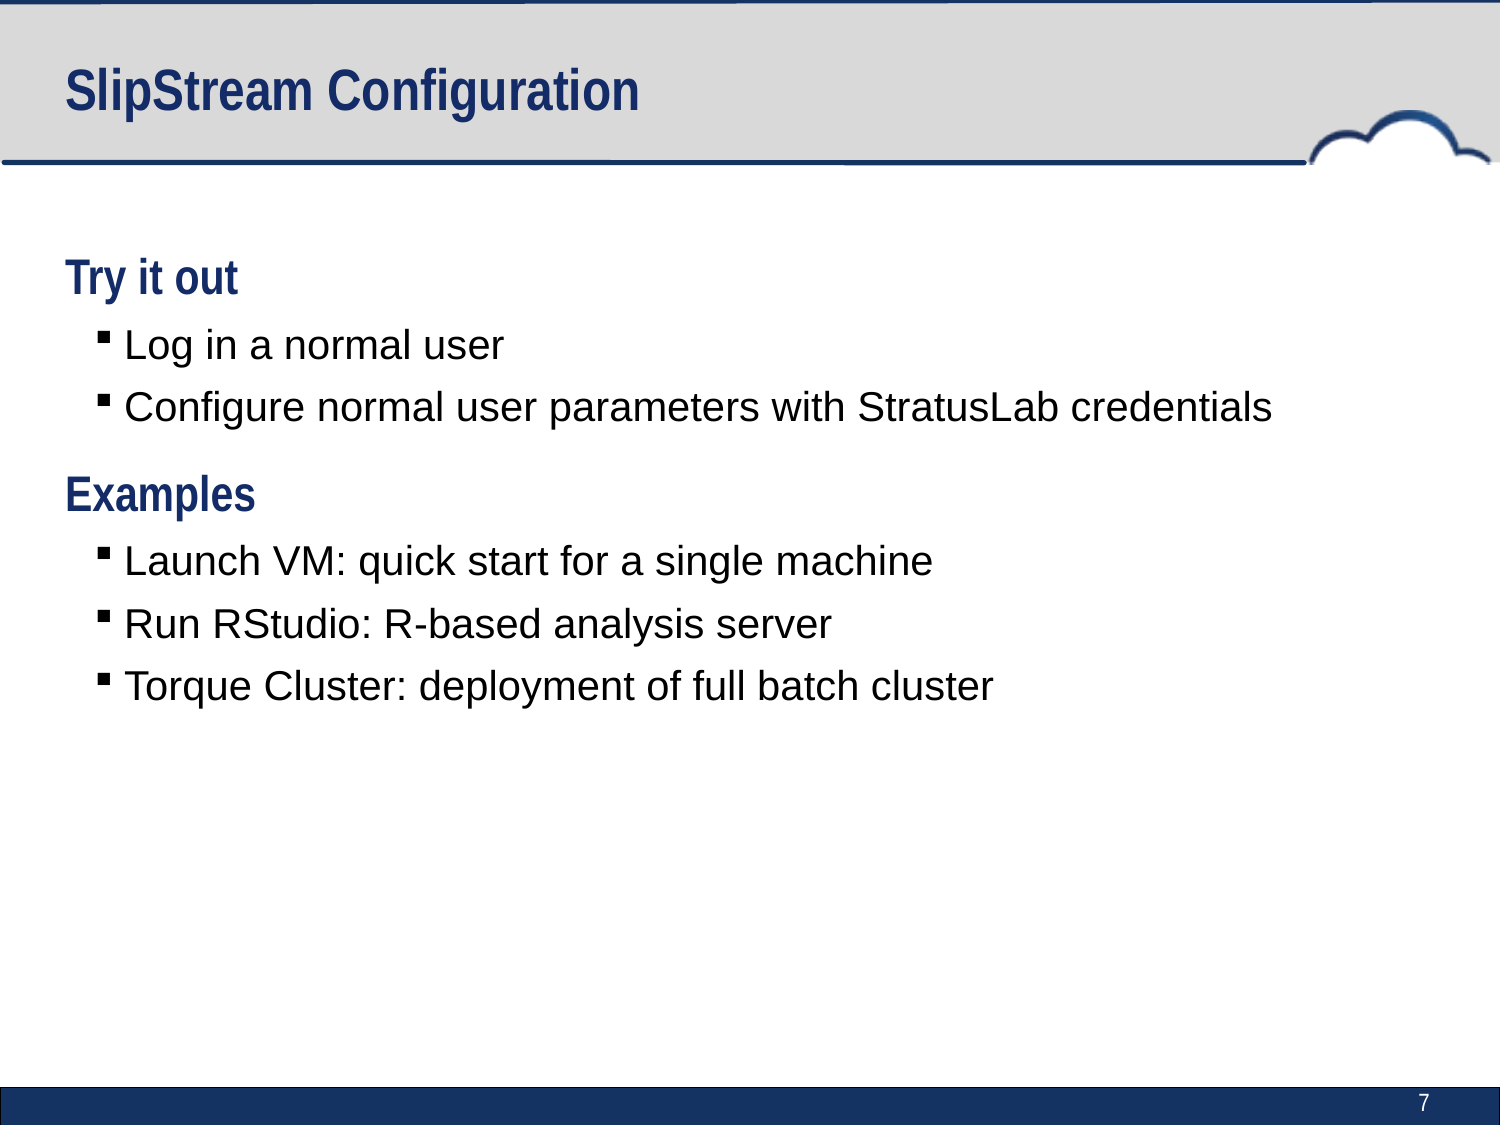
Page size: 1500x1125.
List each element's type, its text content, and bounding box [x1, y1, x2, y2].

picture [1281, 110, 1500, 165]
list Try it out Log in a normal user Configure normal user parameters with StratusLab credentials Examples Launch VM: quick start for a single machine Run RStudio: R-based analysis server Torque Cluster: deployment of full batch cluster [49, 237, 1451, 1076]
title SlipStream Configuration [49, 12, 1301, 163]
